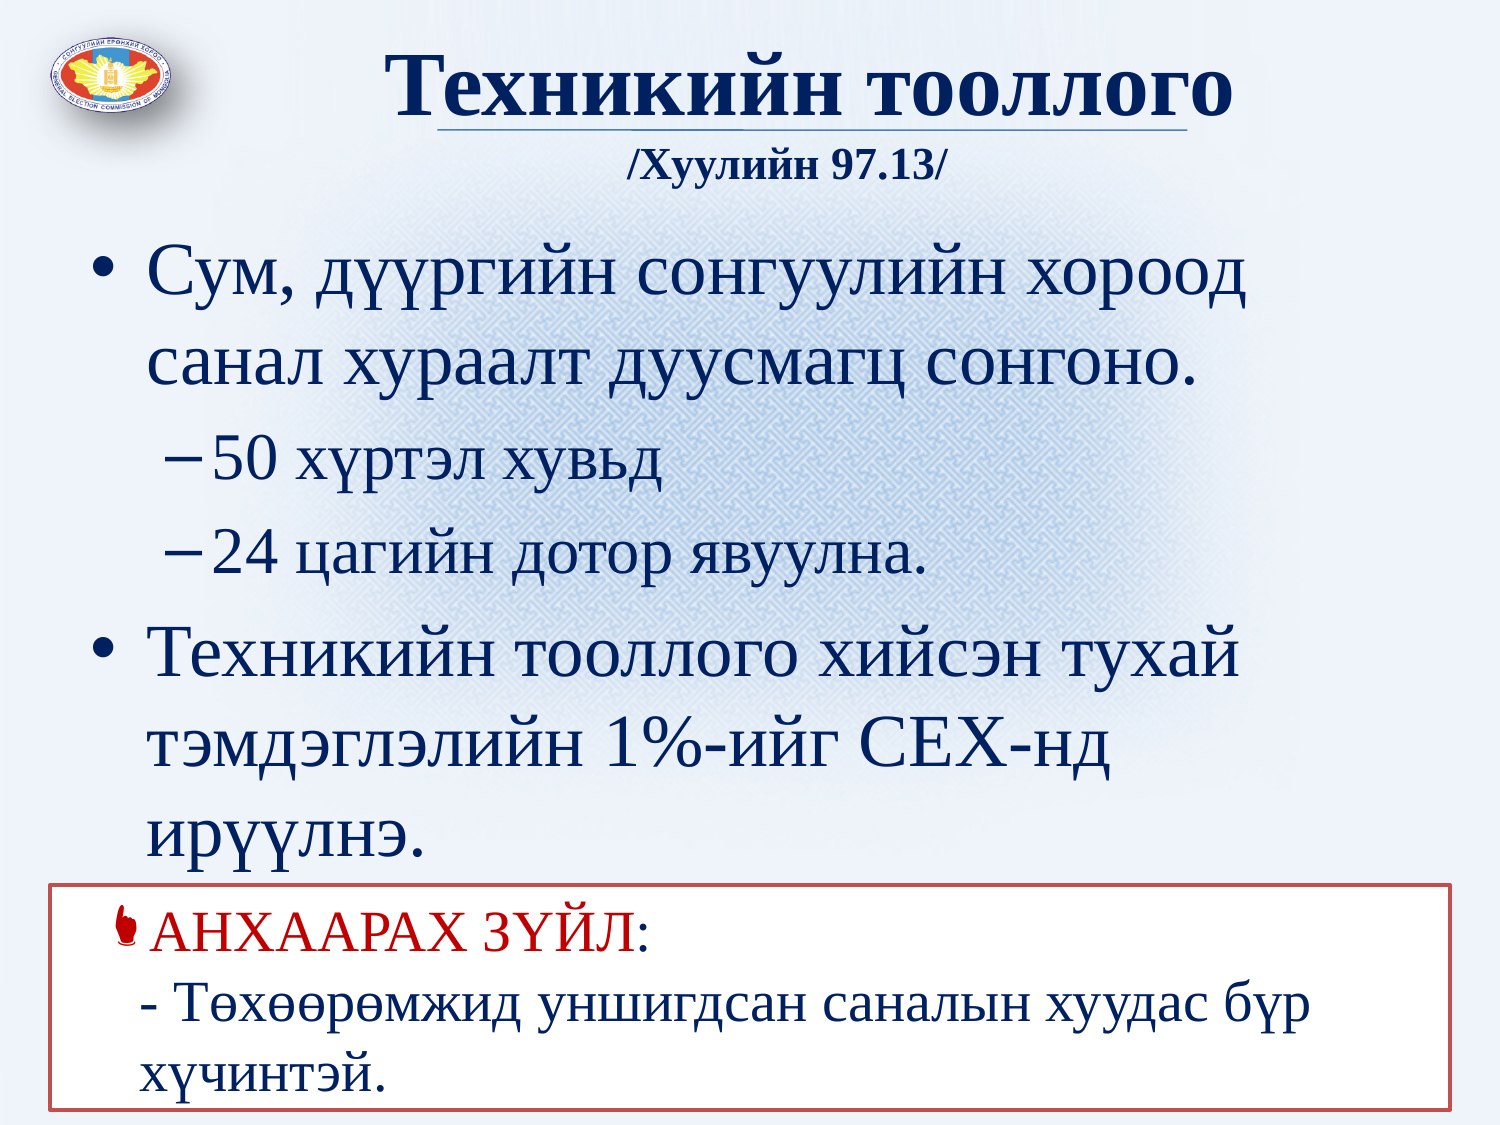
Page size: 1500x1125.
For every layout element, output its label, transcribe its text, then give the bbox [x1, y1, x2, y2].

text_box АНХААРАХ ЗҮЙЛ: - Төхөөрөмжид уншигдсан саналын хуудас бүр хүчинтэй. [48, 883, 1452, 1112]
title Техникийн тооллого /Хуулийн 97.13/ [112, 12, 1463, 200]
picture [0, 0, 1500, 1125]
list Сум, дүүргийн сонгуулийн хороод санал хураалт дуусмагц сонгоно. 50 хүртэл хувьд 24 цагийн дотор явуулна. Техникийн тооллого хийсэн тухай тэмдэглэлийн 1%-ийг СЕХ-нд ирүүлнэ. [75, 212, 1425, 883]
